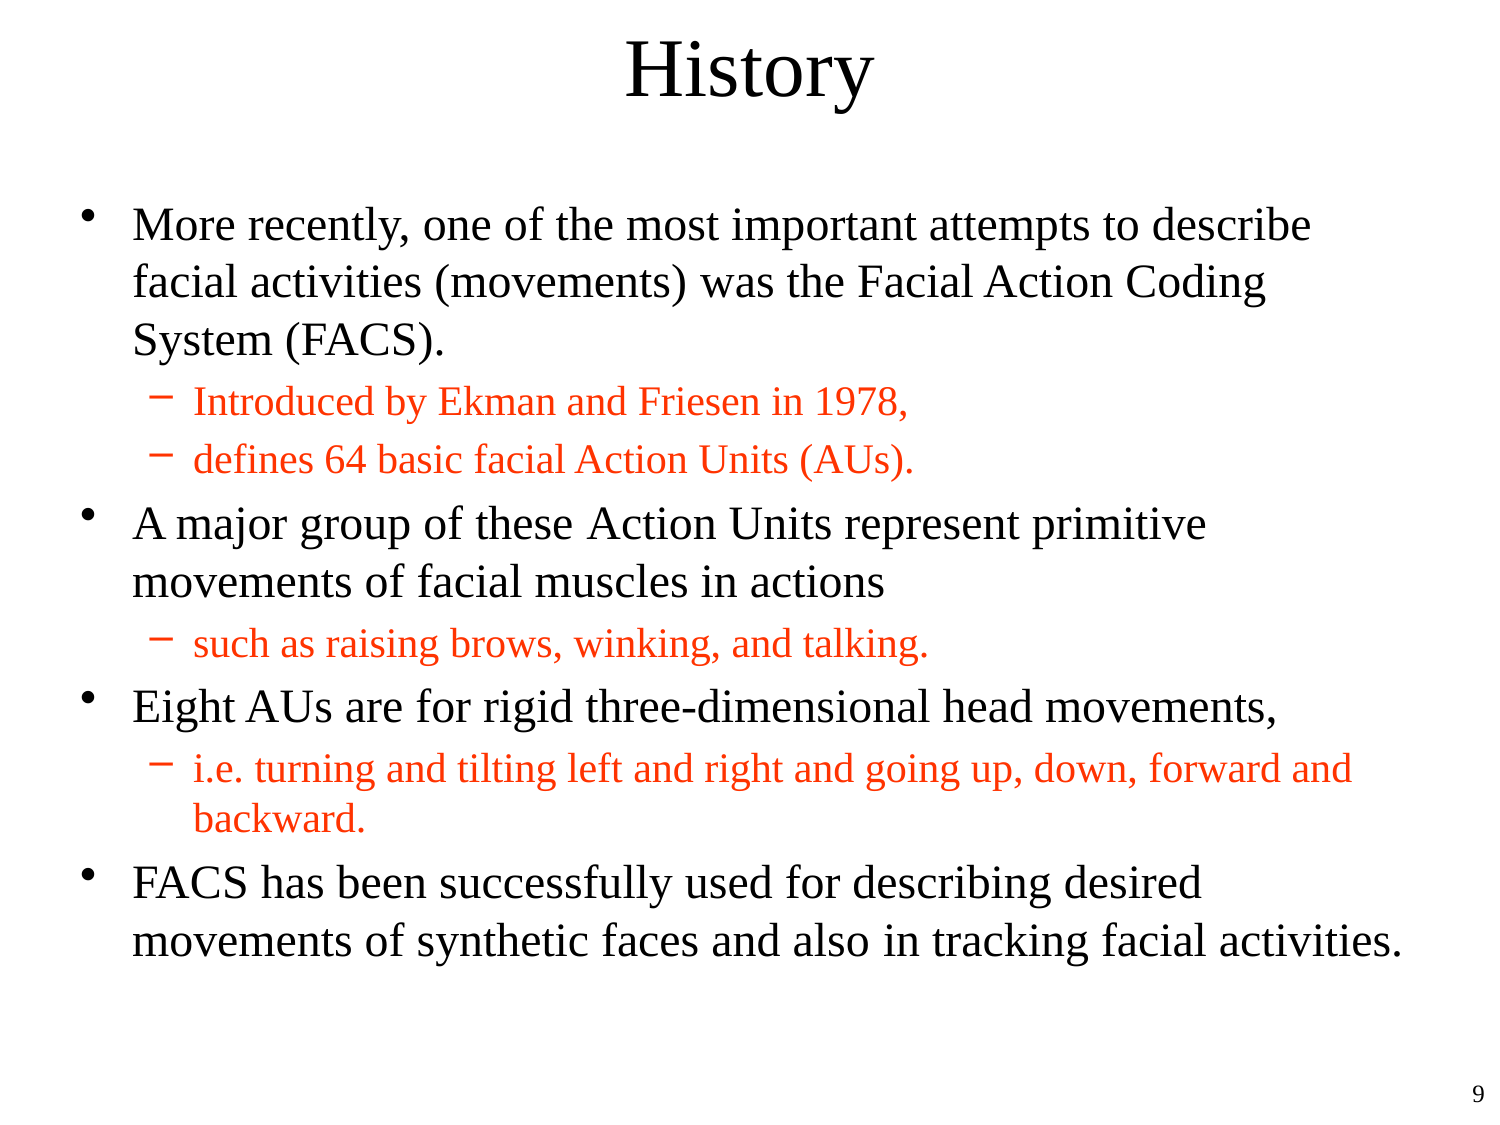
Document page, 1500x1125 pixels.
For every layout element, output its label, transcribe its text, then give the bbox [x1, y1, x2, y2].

title History [0, 0, 1500, 126]
slide_number 9 [1186, 1069, 1500, 1125]
list More recently, one of the most important attempts to describe facial activities (movements) was the Facial Action Coding System (FACS). Introduced by Ekman and Friesen in 1978, defines 64 basic facial Action Units (AUs). A major group of these Action Units represent primitive movements of facial muscles in actions such as raising brows, winking, and talking. Eight AUs are for rigid three-dimensional head movements, i.e. turning and tilting left and right and going up, down, forward and backward. FACS has been successfully used for describing desired movements of synthetic faces and also in tracking facial activities. [64, 184, 1424, 1002]
